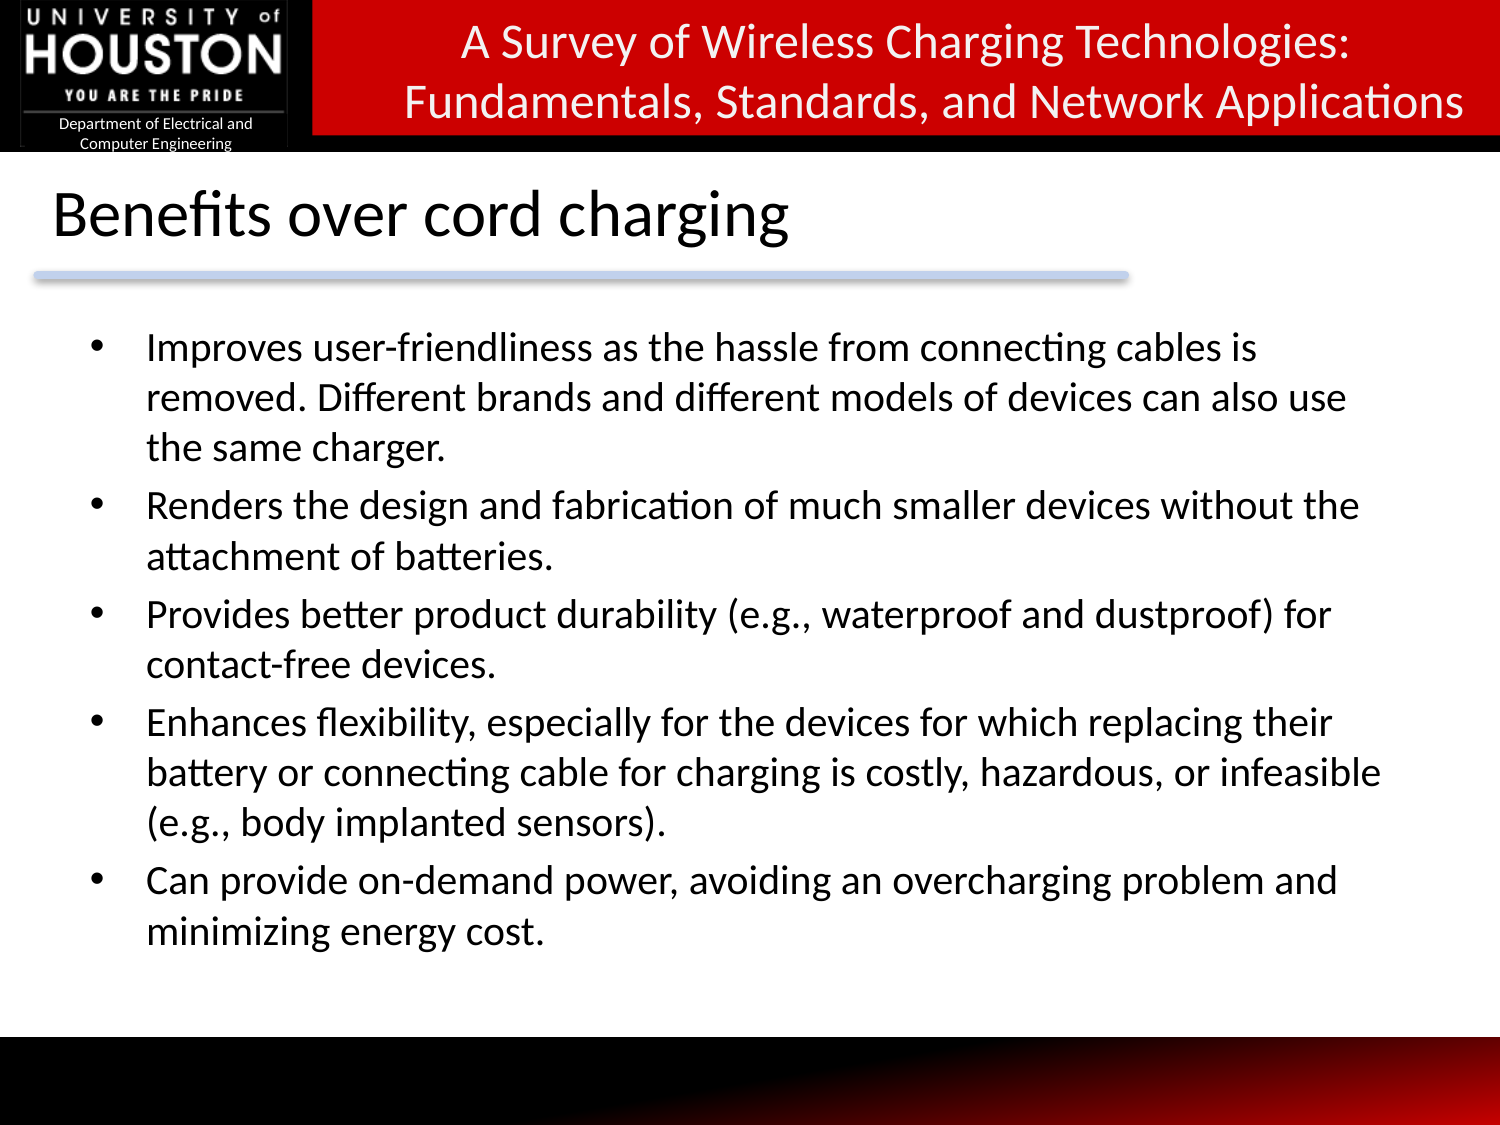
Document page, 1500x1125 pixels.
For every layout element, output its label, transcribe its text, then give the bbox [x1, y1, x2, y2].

picture [20, 0, 288, 147]
title Benefits over cord charging [37, 162, 1175, 288]
list Improves user-friendliness as the hassle from connecting cables is removed. Different brands and different models of devices can also use the same charger. Renders the design and fabrication of much smaller devices without the attachment of batteries. Provides better product durability (e.g., waterproof and dustproof) for contact-free devices. Enhances flexibility, especially for the devices for which replacing their battery or connecting cable for charging is costly, hazardous, or infeasible (e.g., body implanted sensors). Can provide on-demand power, avoiding an overcharging problem and minimizing energy cost. [75, 312, 1425, 1000]
